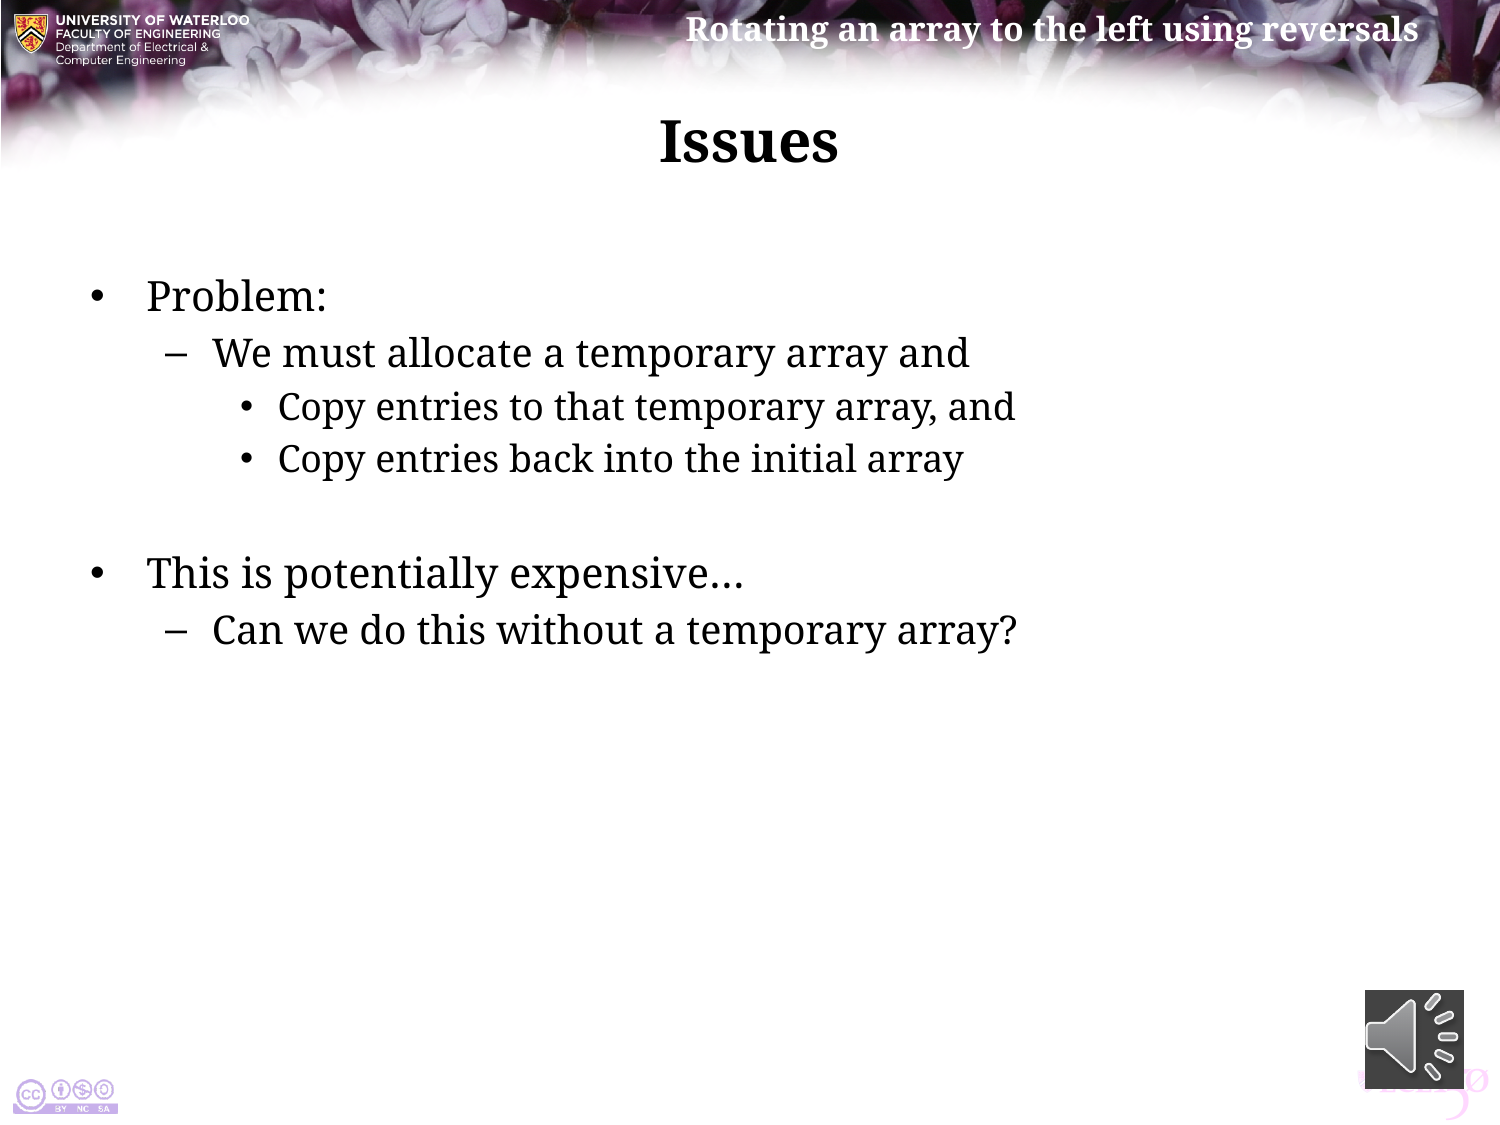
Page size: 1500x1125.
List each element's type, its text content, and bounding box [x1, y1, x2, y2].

list Problem: We must allocate a temporary array and Copy entries to that temporary array, and Copy entries back into the initial array This is potentially expensive… Can we do this without a temporary array? [74, 262, 1426, 1006]
picture [0, 0, 1500, 1125]
title Issues [74, 44, 1426, 233]
